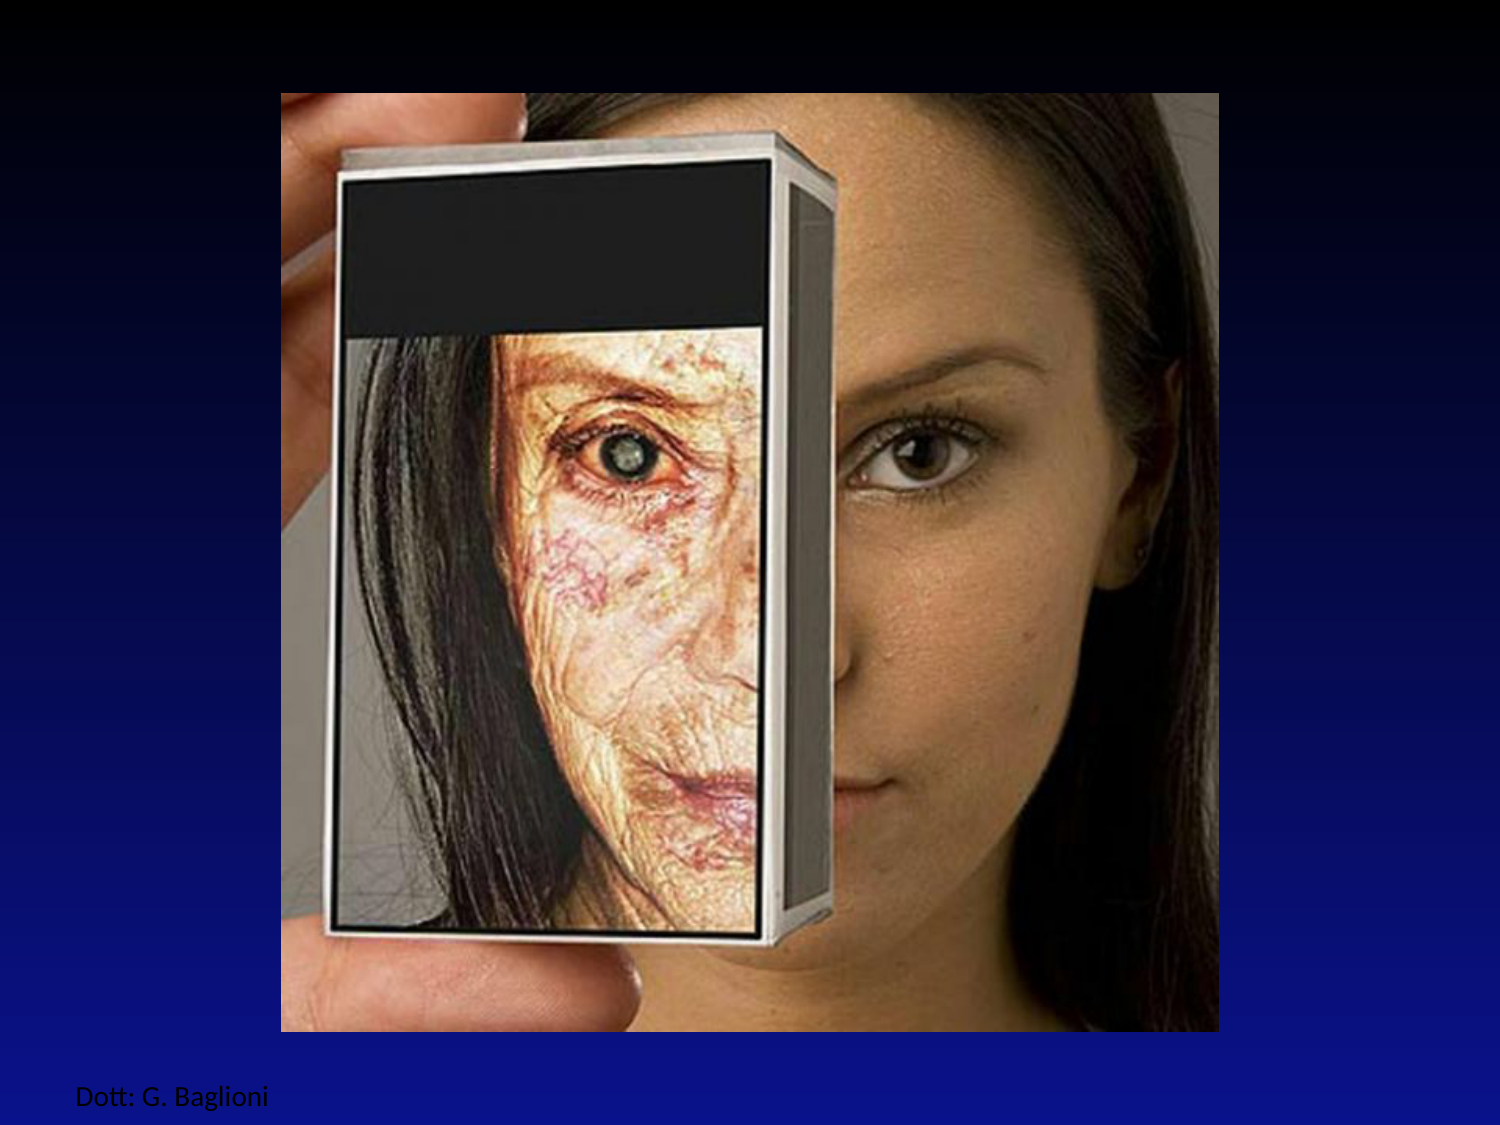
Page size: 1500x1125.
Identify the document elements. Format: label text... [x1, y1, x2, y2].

text_box Dott: G. Baglioni [0, 1065, 410, 1125]
picture [281, 93, 1219, 1032]
